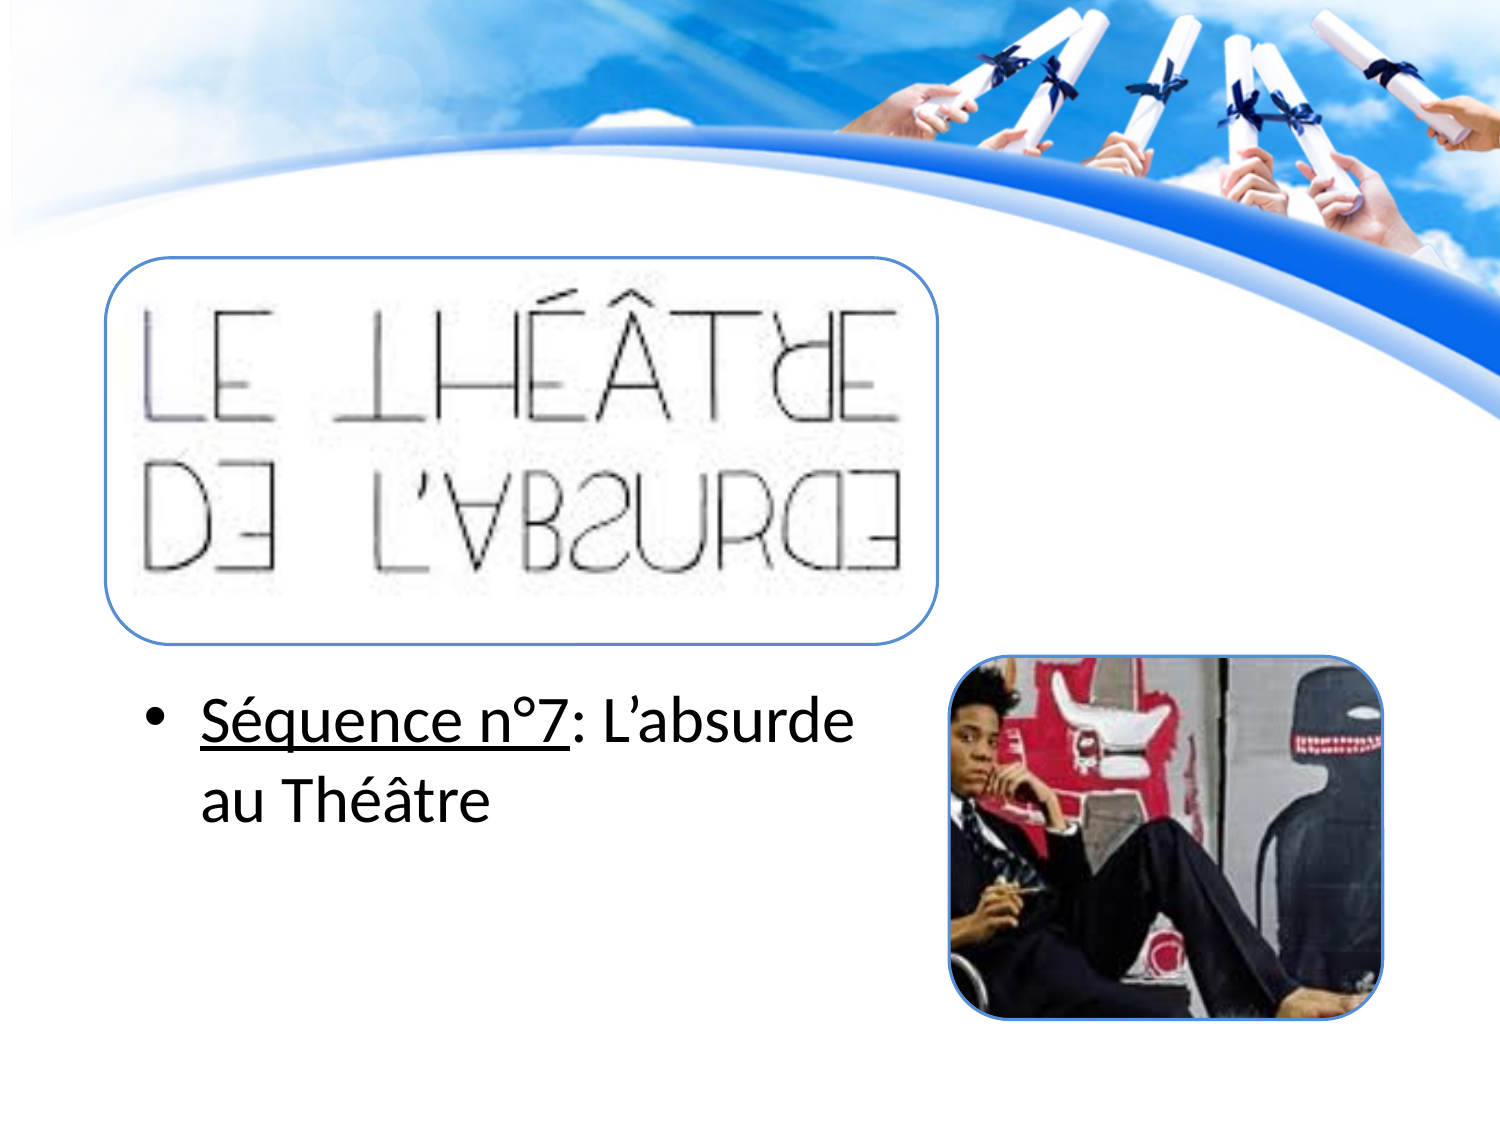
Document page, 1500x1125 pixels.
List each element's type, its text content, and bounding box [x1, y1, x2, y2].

picture [0, 0, 1500, 1125]
list Séquence n°7: L’absurde au Théâtre [128, 667, 914, 997]
